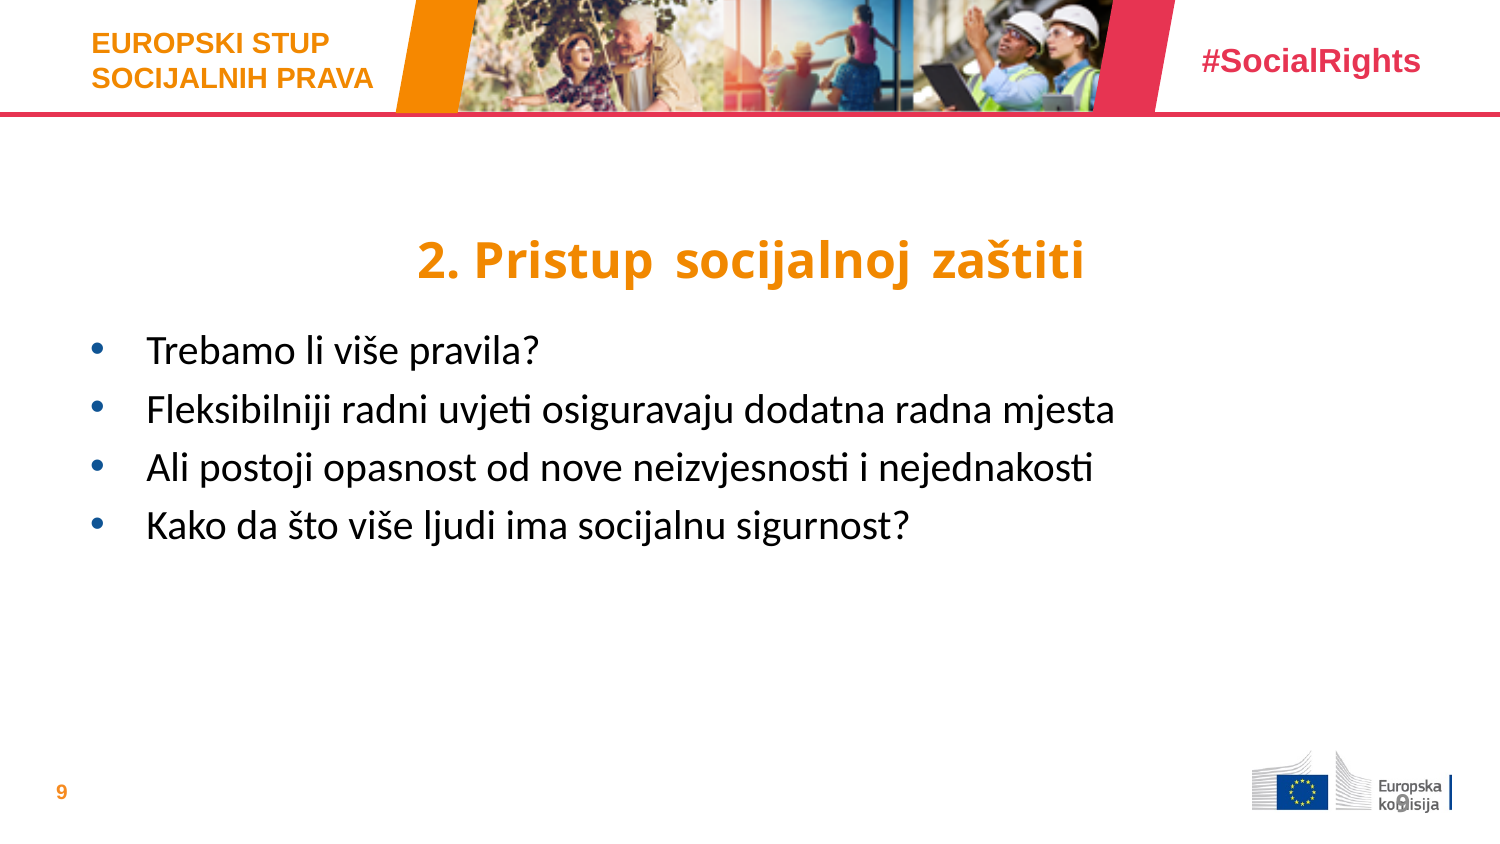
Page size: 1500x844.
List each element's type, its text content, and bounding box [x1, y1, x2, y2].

picture [1252, 750, 1452, 813]
slide_number 9 [1074, 782, 1425, 827]
picture [458, 0, 1112, 112]
list Trebamo li više pravila? Fleksibilniji radni uvjeti osiguravaju dodatna radna mjesta Ali postoji opasnost od nove neizvjesnosti i nejednakosti Kako da što više ljudi ima socijalnu sigurnost? [75, 315, 1425, 763]
title 2. Pristup socijalnoj zaštiti [76, 191, 1427, 307]
